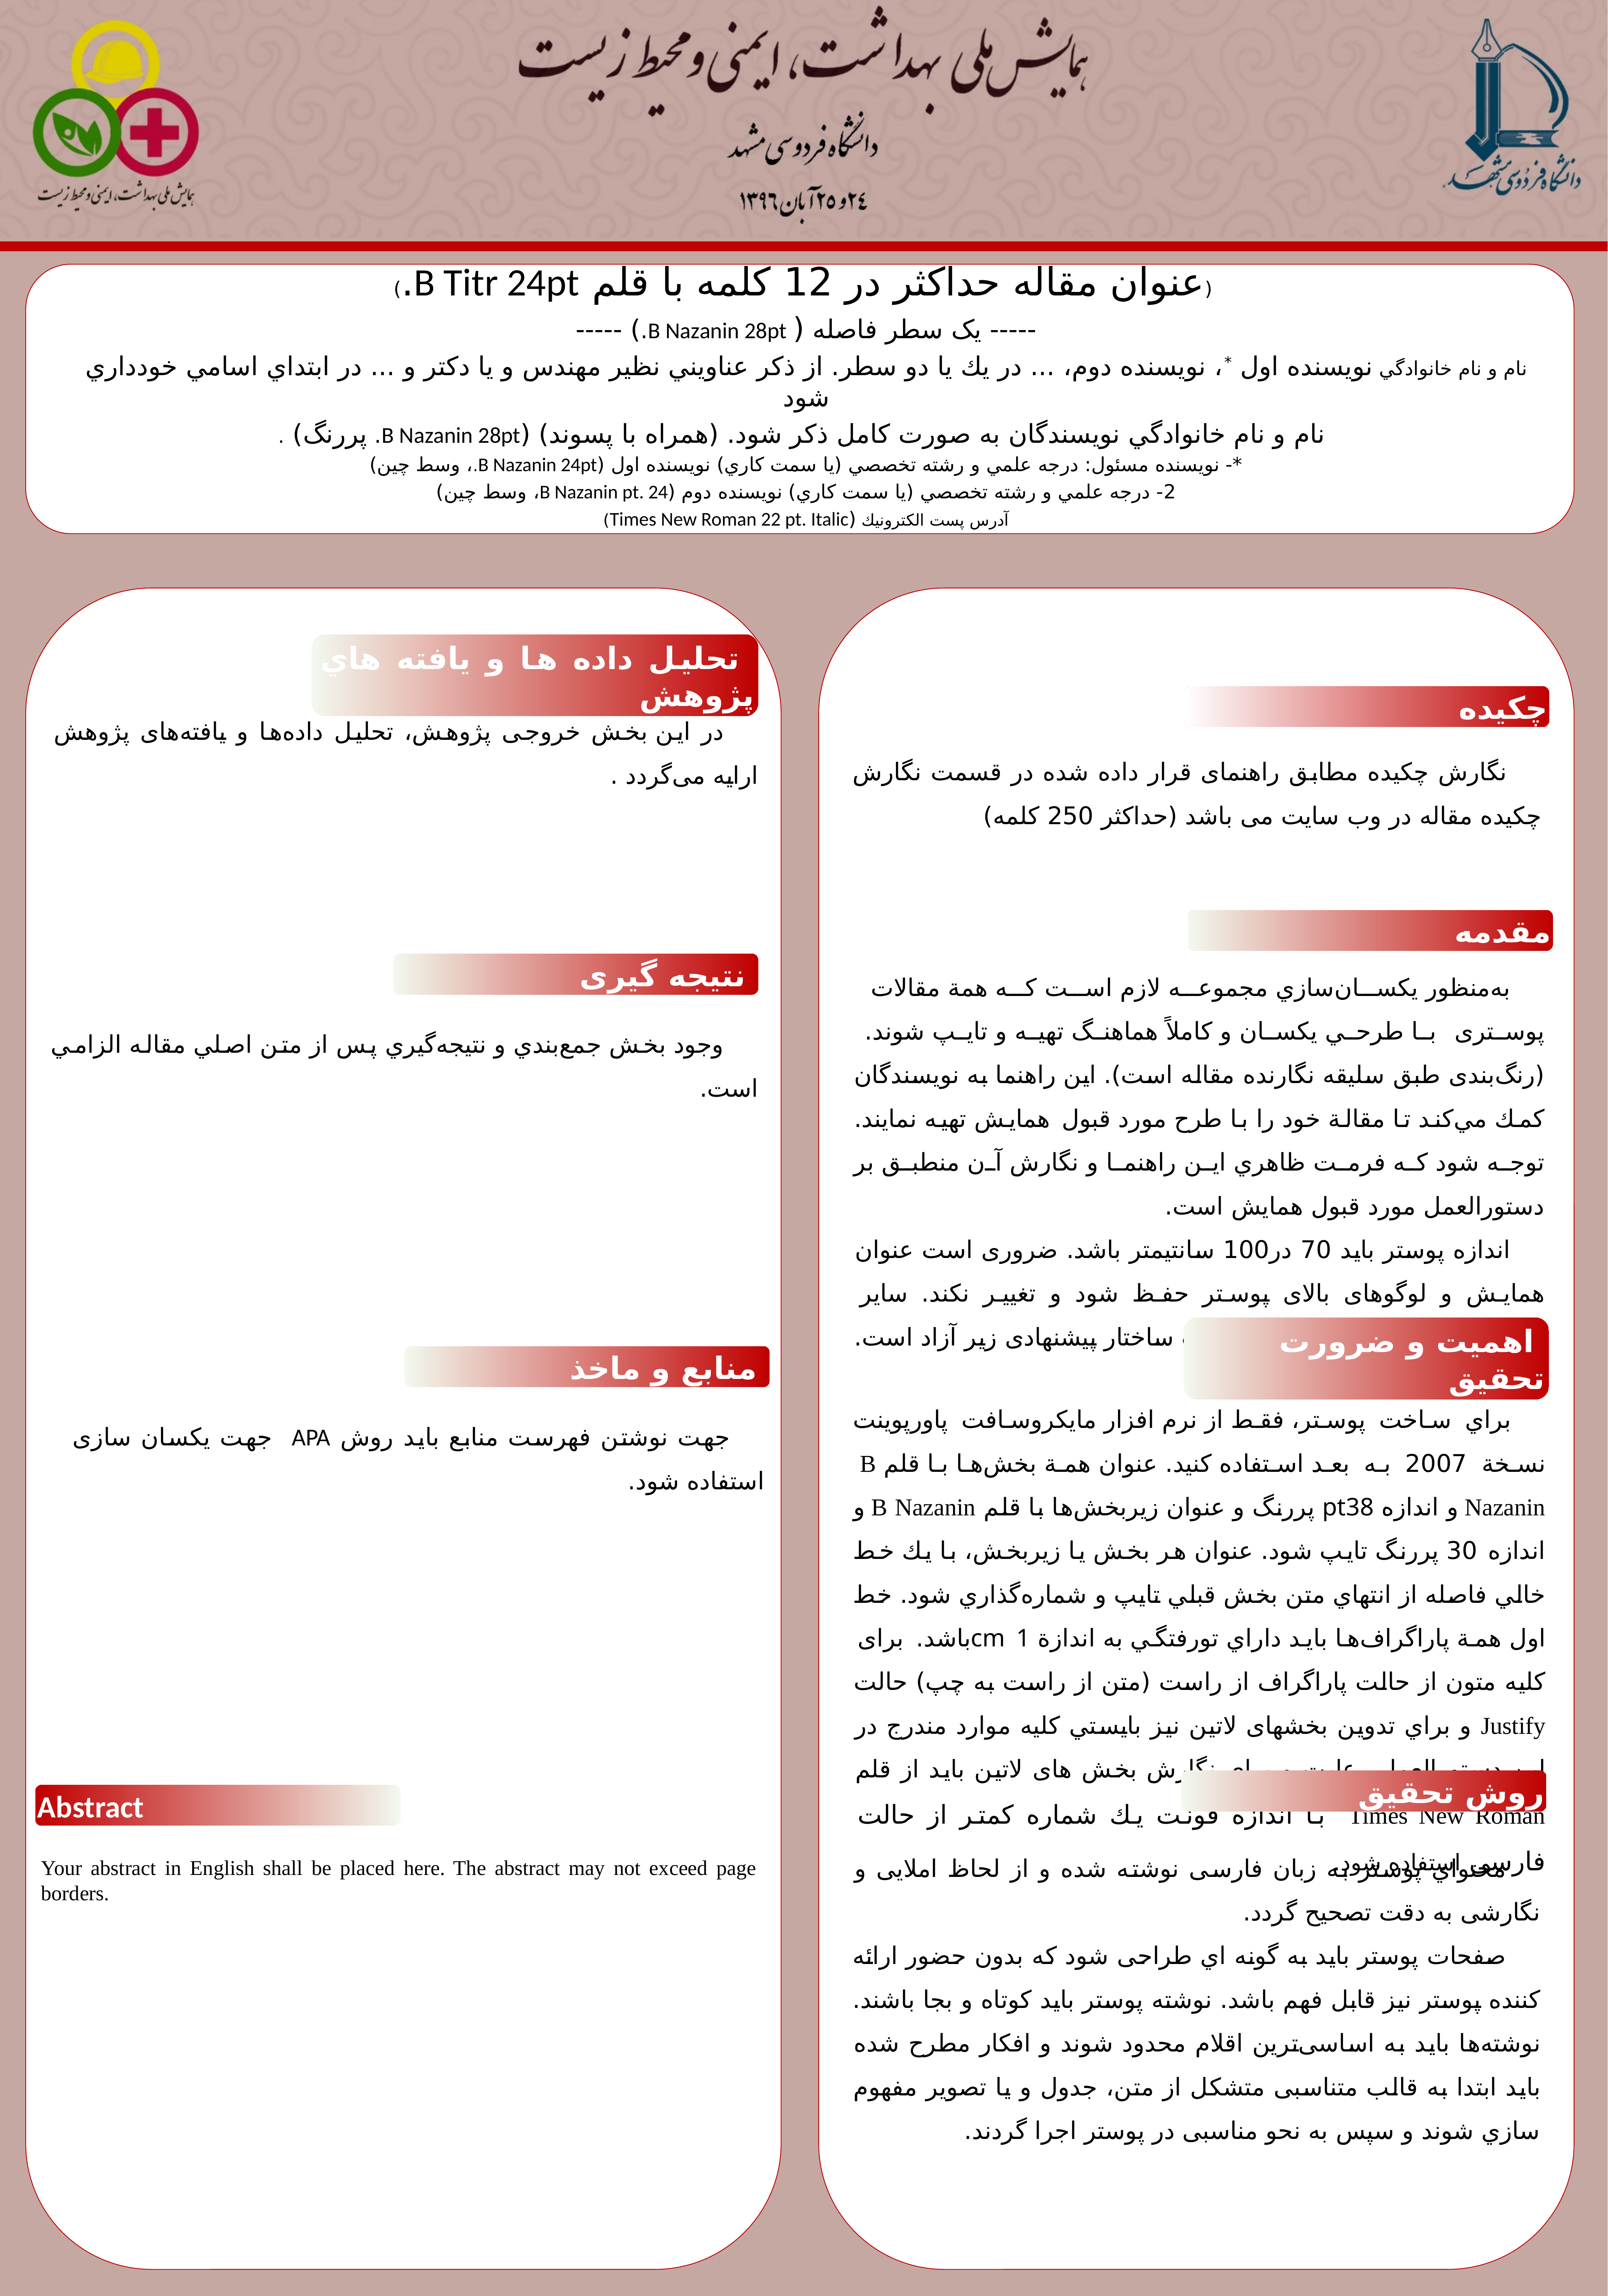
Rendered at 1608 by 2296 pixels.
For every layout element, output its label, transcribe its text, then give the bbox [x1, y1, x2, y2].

text_box منابع و ماخذ [404, 1345, 770, 1388]
text_box [0, 241, 1608, 252]
text_box محتواي پوستر به زبان فارسی نوشته شده و از لحاظ املایی و نگارشی به دقت تصحیح گردد. صفحات پوستر باید به گونه اي طراحی شود که بدون حضور ارائه کننده پوستر نیز قابل فهم باشد. نوشته پوستر باید کوتاه و بجا باشند. نوشته‌ها باید به اساسی‌ترین اقلام محدود شوند و افکار مطرح شده باید ابتدا به قالب متناسبی متشکل از متن، جدول و یا تصویر مفهوم سازي شوند و سپس به نحو مناسبی در پوستر اجرا گردند. [846, 1835, 1547, 2147]
text_box نتیجه گیری [392, 953, 759, 995]
text_box چکیده [1184, 685, 1550, 728]
text_box Abstract [35, 1784, 401, 1826]
text_box [25, 264, 1575, 534]
picture [0, 0, 1608, 241]
text_box براي ساخت پوستر، فقط از نرم افزار مايكروسافت پاورپوینت نسخة 2007 به بعد استفاده كنيد. عنوان همة بخش‌ها با قلم B Nazanin و اندازه pt38 پررنگ و عنوان زيربخش‌ها با قلم B Nazanin و اندازه 30 پررنگ تايپ شود. عنوان هر بخش يا زيربخش، با يك خط خالي فاصله از انتهاي متن بخش قبلي تايپ و شماره‌گذاري شود. خط اول همة پاراگراف‌ها بايد داراي تورفتگي به اندازة cm 1باشد. برای کلیه متون از حالت پاراگراف از راست (متن از راست به چپ) حالت Justify و براي تدوين بخشهای لاتين نيز بايستي کليه موارد مندرج در اين دستورالعمل رعايت و برای نگارش بخش های لاتین بايد از قلم Times New Roman با اندازه فونت يك شماره کمتر از حالت فارسي استفاده شود. [849, 1387, 1550, 1878]
text_box جهت نوشتن فهرست منابع باید روش APA جهت یکسان سازی استفاده شود. [66, 1404, 769, 1497]
text_box [818, 587, 1575, 2270]
text_box Your abstract in English shall be placed here. The abstract may not exceed page borders. [35, 1851, 763, 1908]
text_box تحلیل داده ها و يافته هاي پژوهش [311, 634, 759, 717]
text_box [25, 587, 782, 2270]
text_box نگارش چکیده مطابق راهنمای قرار داده شده در قسمت نگارش چکیده مقاله در وب سایت می باشد (حداکثر 250 کلمه) [846, 739, 1547, 832]
text_box وجود بخش جمع‌بندي و نتيجه‌گيري پس از متن اصلي مقاله الزامي است. [46, 1012, 763, 1297]
text_box مقدمه [1187, 909, 1554, 952]
text_box روش تحقیق [1181, 1770, 1547, 1812]
text_box به‌منظور يكسان‌سازي مجموعه لازم است كه همة مقالات پوستری با طرحي يكسان و كاملاً هماهنگ تهيه و تايپ شوند. (رنگ‌بندی طبق سلیقه نگارنده مقاله است). اين راهنما به نويسندگان كمك مي‌كند تا مقالة خود را با طرح مورد قبول همایش تهيه نمايند. توجه شود كه فرمت ظاهري اين راهنما و نگارش آن منطبق بر دستورالعمل مورد قبول همایش است. اندازه پوستر باید 70 در100 سانتیمتر باشد. ضروری است عنوان همایش و لوگوهای بالای پوستر حفظ شود و تغییر نکند. سایر زیباسازی ها در متن به شرط رعایت ساختار پیشنهادی زیر آزاد است. [849, 955, 1550, 1353]
picture [0, 252, 1608, 2296]
text_box اهمیت و ضرورت تحقیق [1183, 1317, 1549, 1400]
text_box در این بخش خروجی پژوهش، تحلیل داده‌ها و یافته‌های پژوهش ارایه می‌گردد . [46, 699, 763, 872]
text_box (عنوان مقاله حداکثر در 12 کلمه با قلم B Titr 24pt.) ----- يک سطر فاصله ( B Nazanin 28pt.) ----- نام و نام خانوادگي نويسنده اول *، نويسنده دوم، ... در يك يا دو سطر. از ذكر عناويني نظير مهندس و يا دكتر و ... در ابتداي اسامي خودداري شود نام و نام خانوادگي نويسندگان به صورت کامل ذکر شود. (همراه با پسوند) (B Nazanin 28pt. پررنگ) . *- نويسنده مسئول: درجه علمي و رشته تخصصي (يا سمت كاري) نويسنده اول (B Nazanin 24pt.، وسط چين) 2- درجه علمي و رشته تخصصي (يا سمت كاري) نويسنده دوم (B Nazanin pt. 24، وسط چين) آدرس پست الكترونيك (Times New Roman 22 pt. Italic) [74, 295, 1538, 497]
